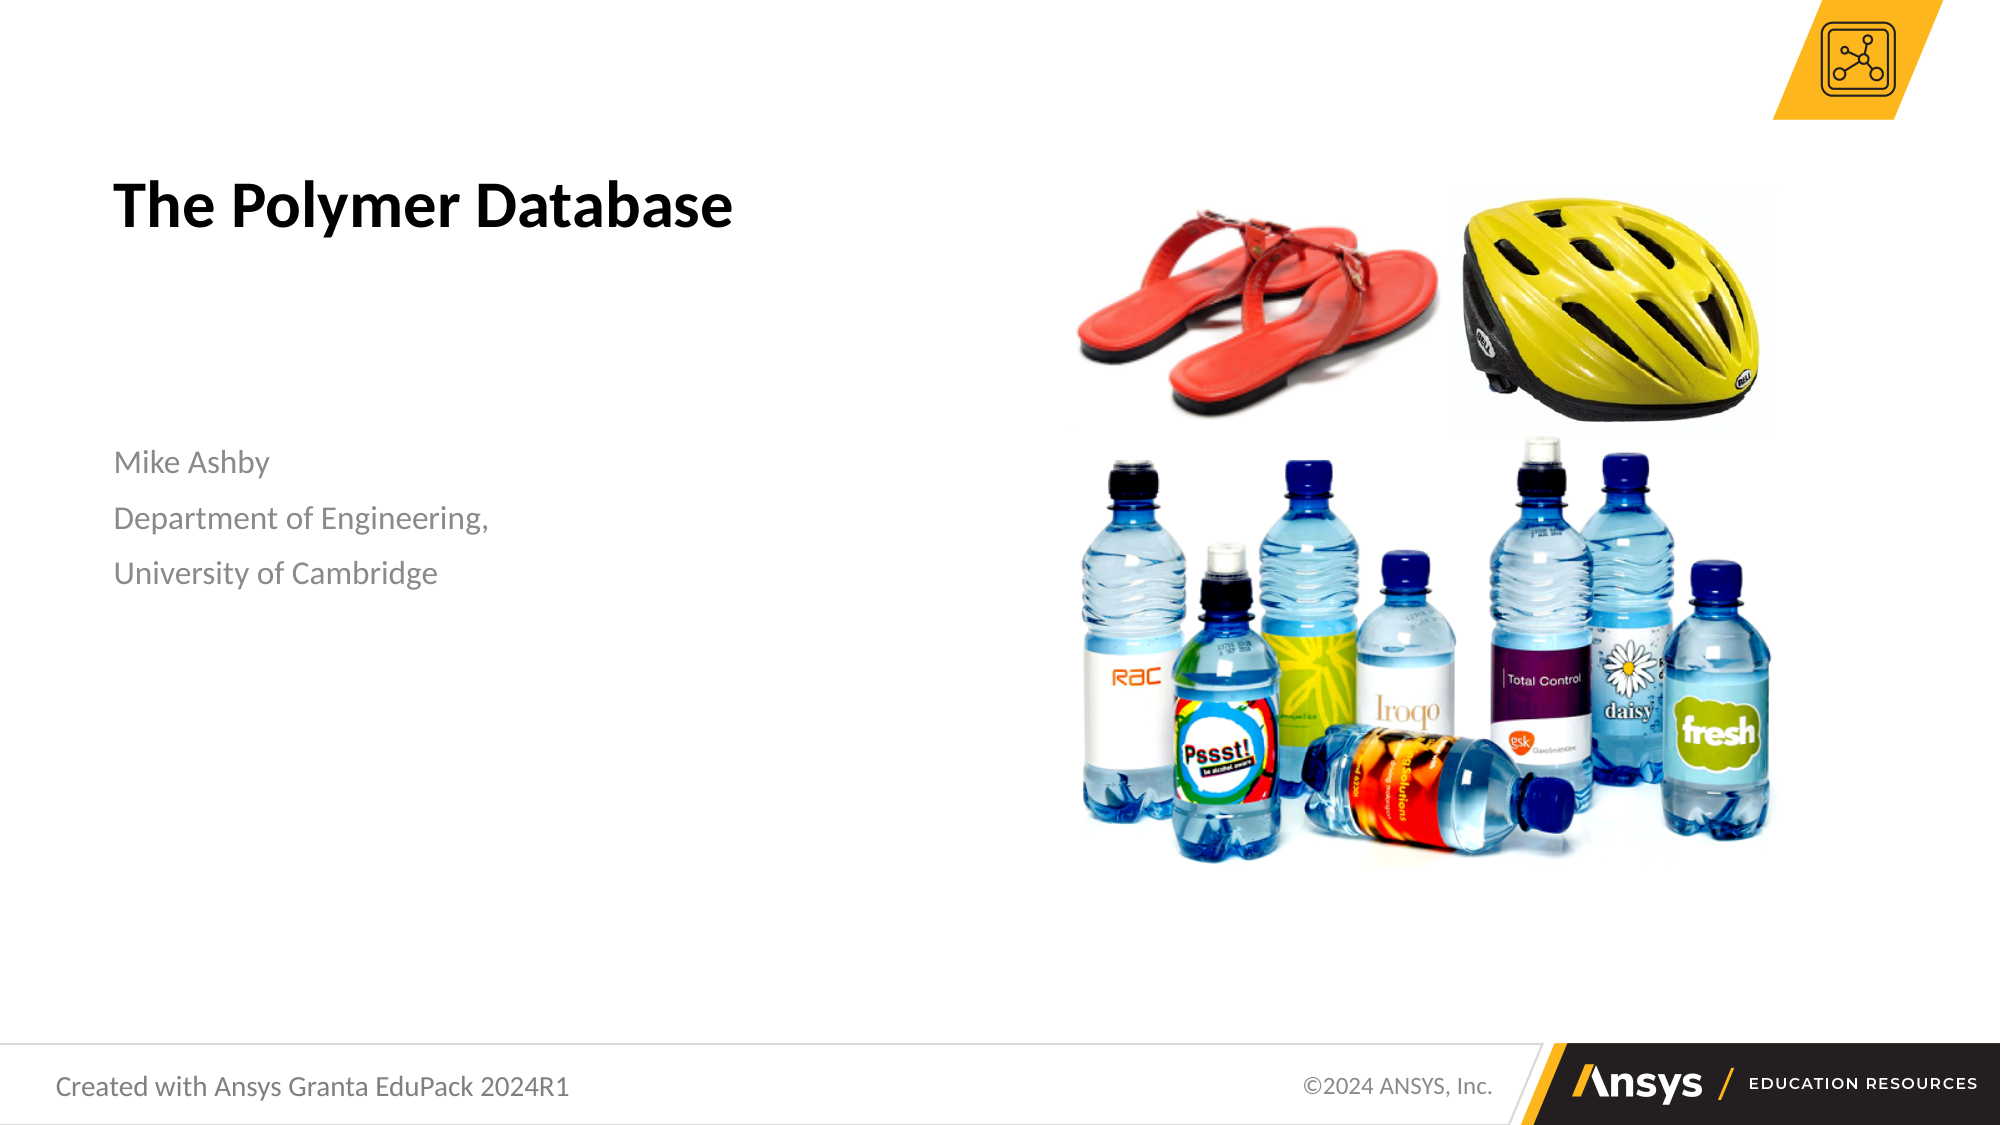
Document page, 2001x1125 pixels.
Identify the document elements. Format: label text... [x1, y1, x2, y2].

list The Polymer Database [98, 162, 984, 401]
list Mike Ashby Department of Engineering, University of Cambridge [98, 437, 984, 600]
picture [0, 0, 2000, 1125]
